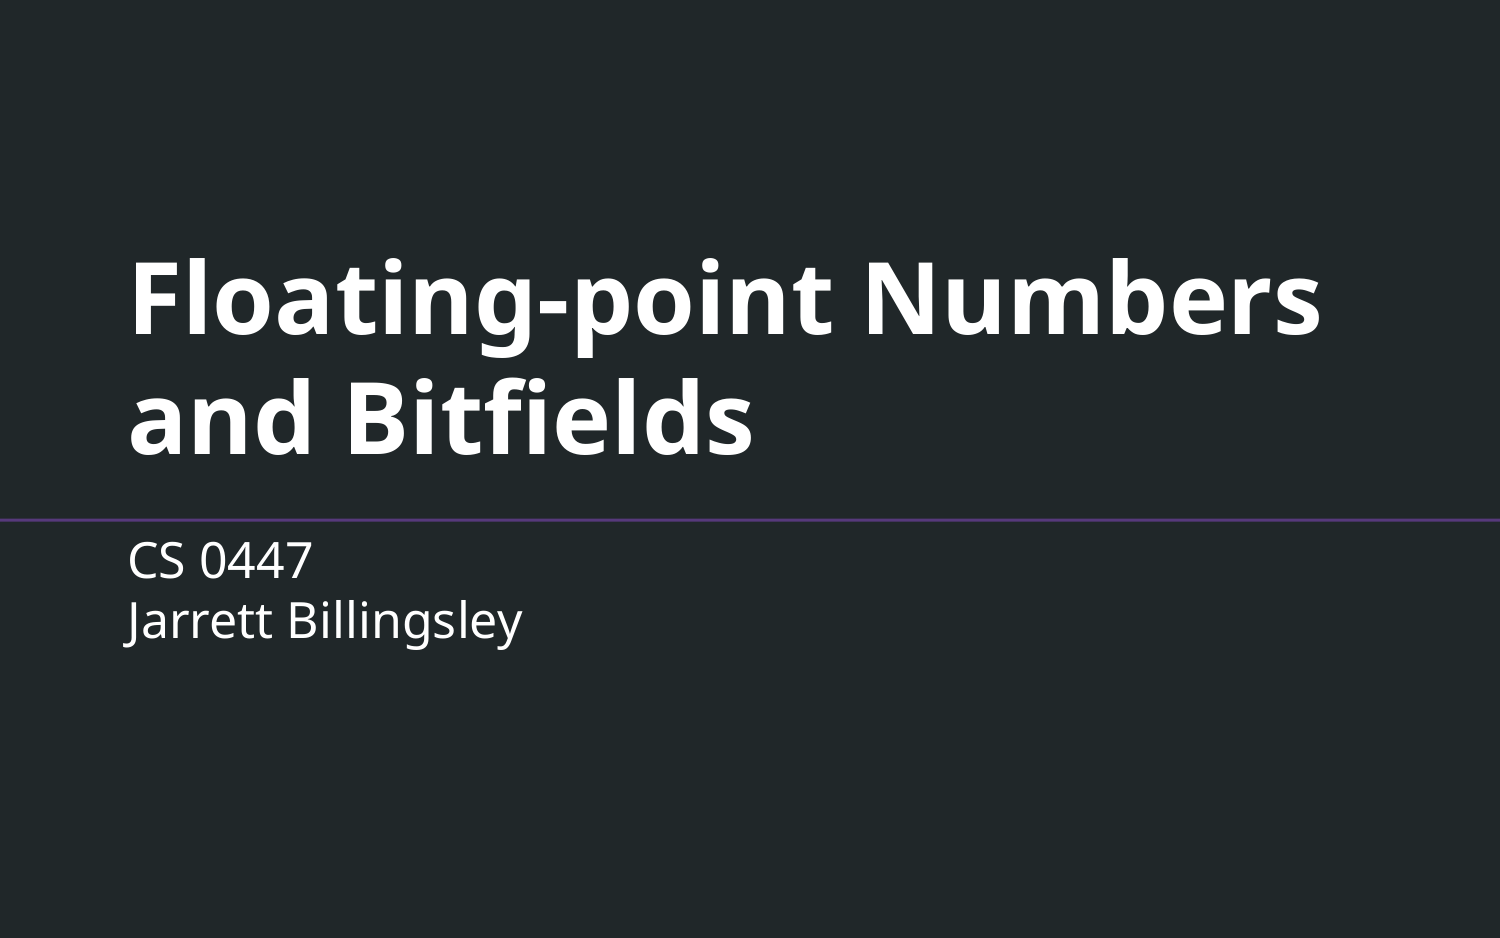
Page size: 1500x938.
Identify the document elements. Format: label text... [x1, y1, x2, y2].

subtitle CS 0447 Jarrett Billingsley [112, 521, 1388, 761]
title Floating-point Numbers and Bitfields [112, 281, 1438, 483]
